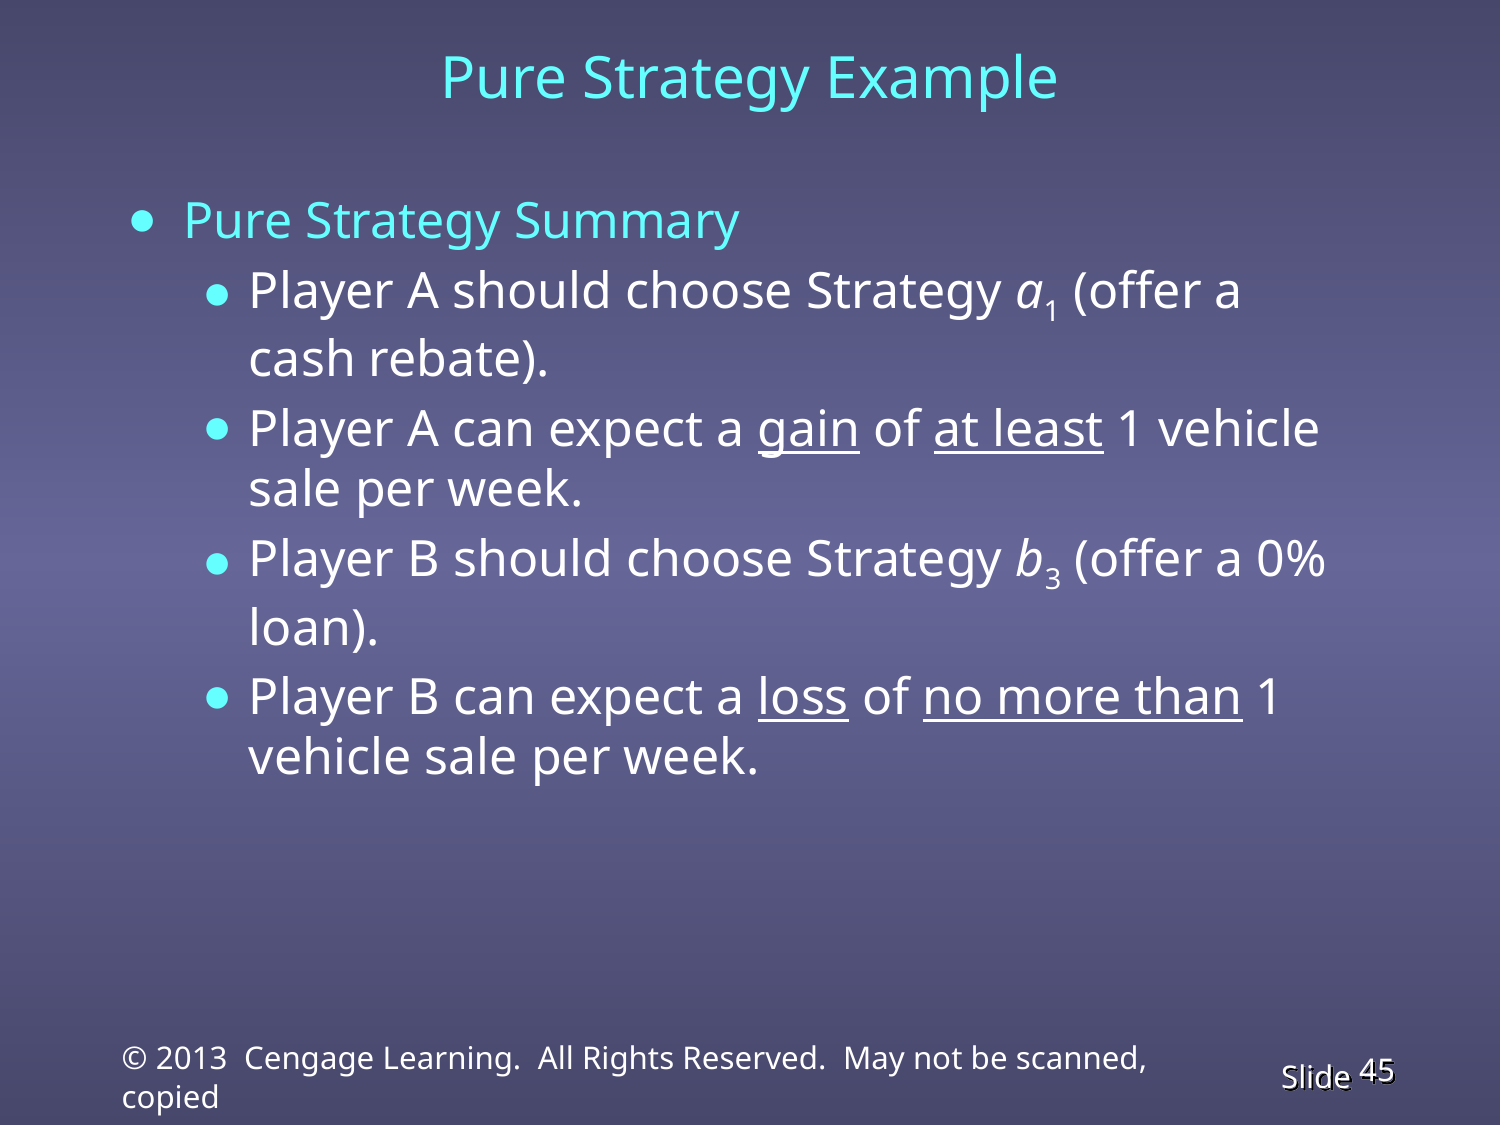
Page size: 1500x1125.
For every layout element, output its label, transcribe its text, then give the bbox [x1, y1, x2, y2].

text_box Pure Strategy Example [112, 8, 1388, 143]
text_box Pure Strategy Summary Player A should choose Strategy a1 (offer a cash rebate). Player A can expect a gain of at least 1 vehicle sale per week. Player B should choose Strategy b3 (offer a 0% loan). Player B can expect a loss of no more than 1 vehicle sale per week. [111, 181, 1361, 909]
